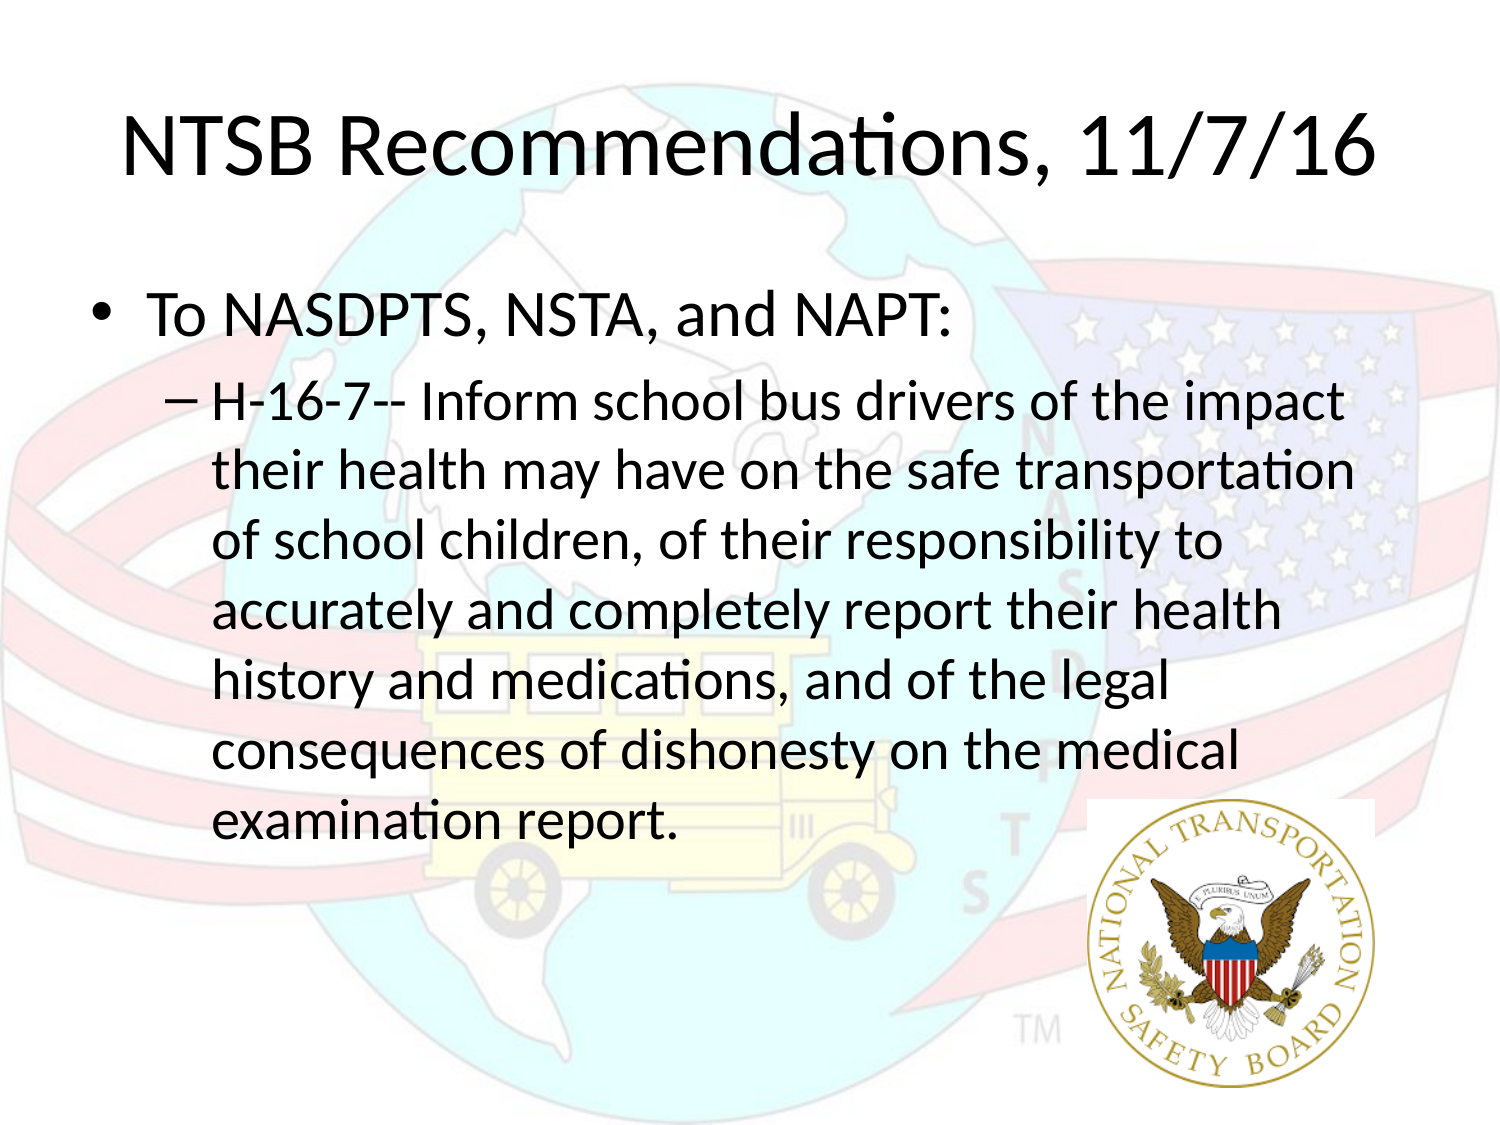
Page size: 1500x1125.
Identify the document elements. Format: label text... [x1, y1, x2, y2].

list To NASDPTS, NSTA, and NAPT: H-16-7-- Inform school bus drivers of the impact their health may have on the safe transportation of school children, of their responsibility to accurately and completely report their health history and medications, and of the legal consequences of dishonesty on the medical examination report. [75, 262, 1425, 1005]
picture [1087, 799, 1376, 1088]
title NTSB Recommendations, 11/7/16 [75, 45, 1425, 233]
